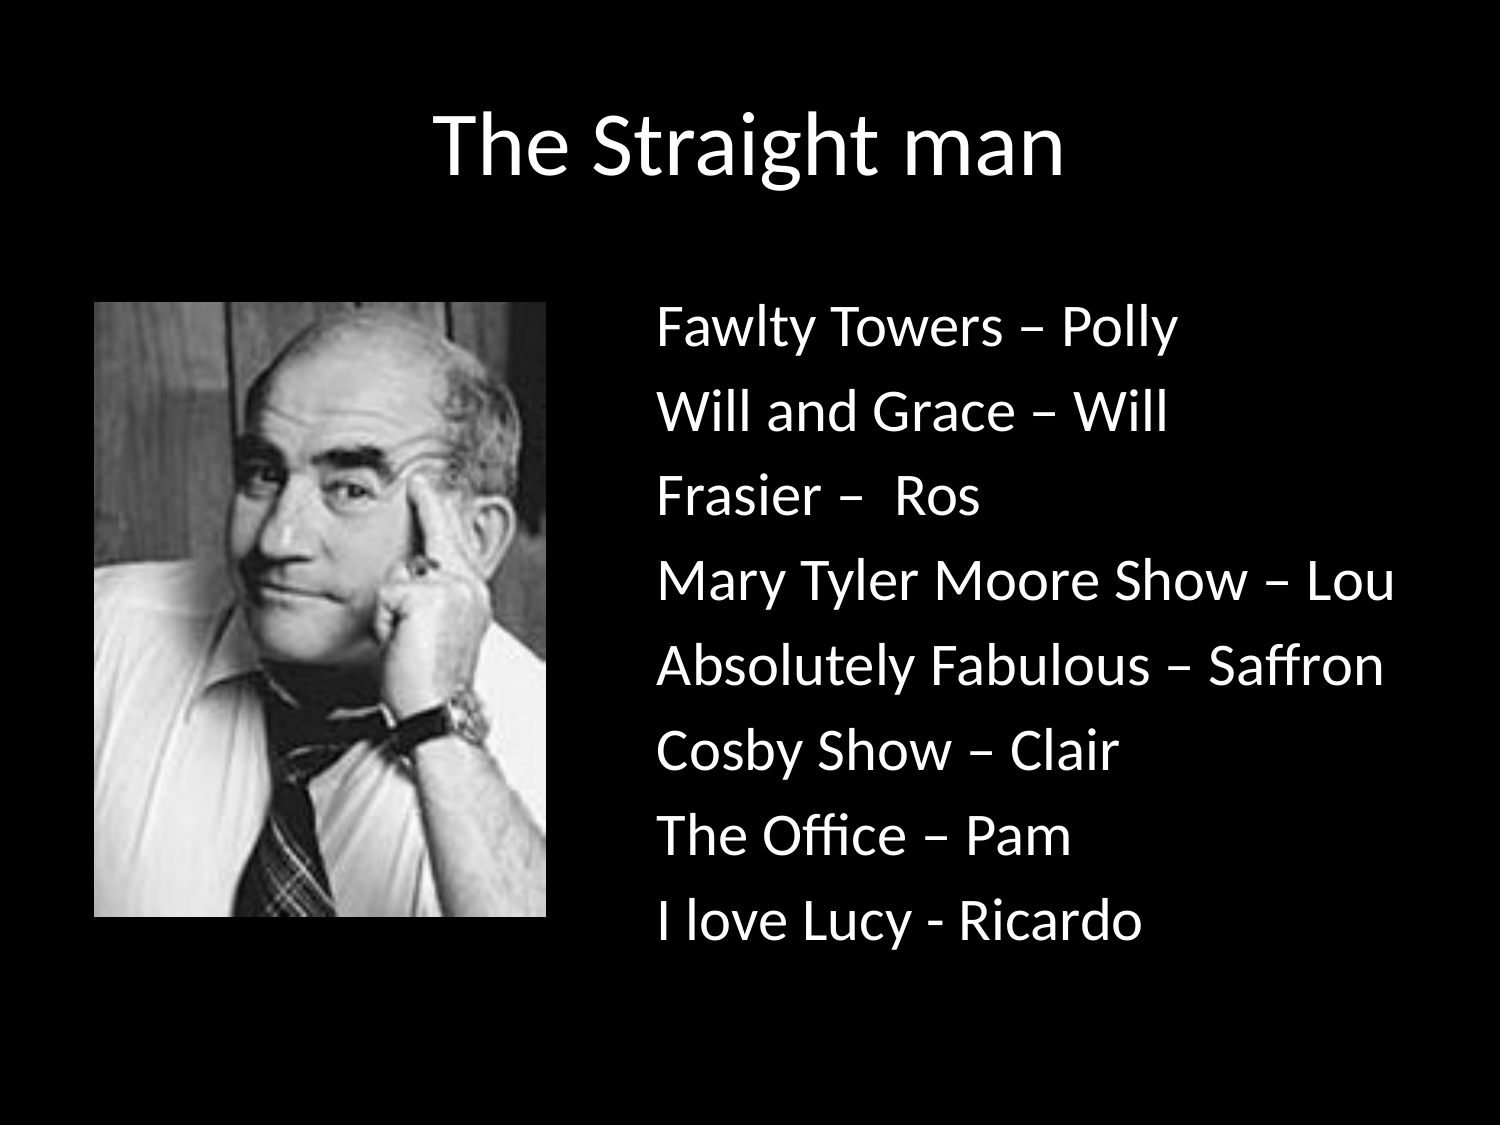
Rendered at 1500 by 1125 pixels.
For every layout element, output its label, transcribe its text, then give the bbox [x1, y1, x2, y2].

title The Straight man [75, 45, 1425, 233]
list Fawlty Towers – Polly Will and Grace – Will Frasier – Ros Mary Tyler Moore Show – Lou Absolutely Fabulous – Saffron Cosby Show – Clair The Office – Pam I love Lucy - Ricardo [641, 277, 1476, 973]
picture [94, 302, 546, 918]
